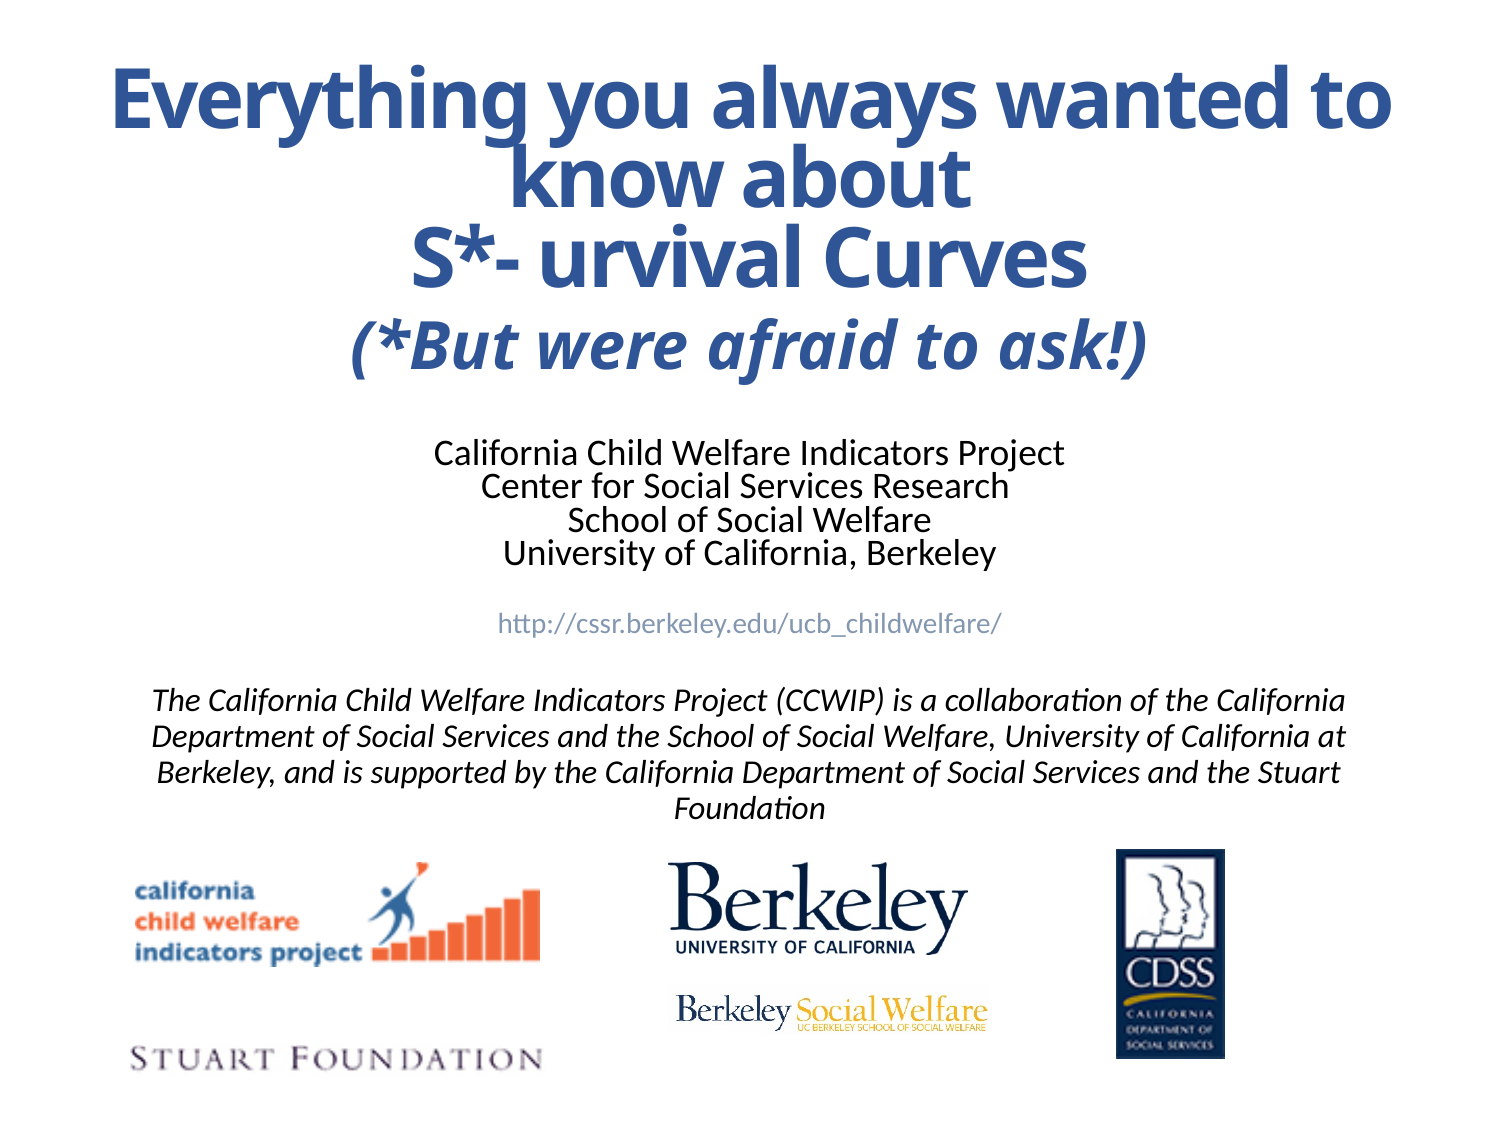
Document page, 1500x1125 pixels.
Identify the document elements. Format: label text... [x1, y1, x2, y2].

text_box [668, 862, 988, 1034]
picture [1116, 849, 1225, 1059]
subtitle California Child Welfare Indicators Project Center for Social Services Research School of Social Welfare University of California, Berkeley http://cssr.berkeley.edu/ucb_childwelfare/ The California Child Welfare Indicators Project (CCWIP) is a collaboration of the California Department of Social Services and the School of Social Welfare, University of California at Berkeley, and is supported by the California Department of Social Services and the Stuart Foundation [99, 432, 1400, 983]
picture [129, 1045, 546, 1075]
picture [135, 862, 540, 967]
title Everything you always wanted to know about S*- urvival Curves (*But were afraid to ask!) [53, 190, 1447, 391]
